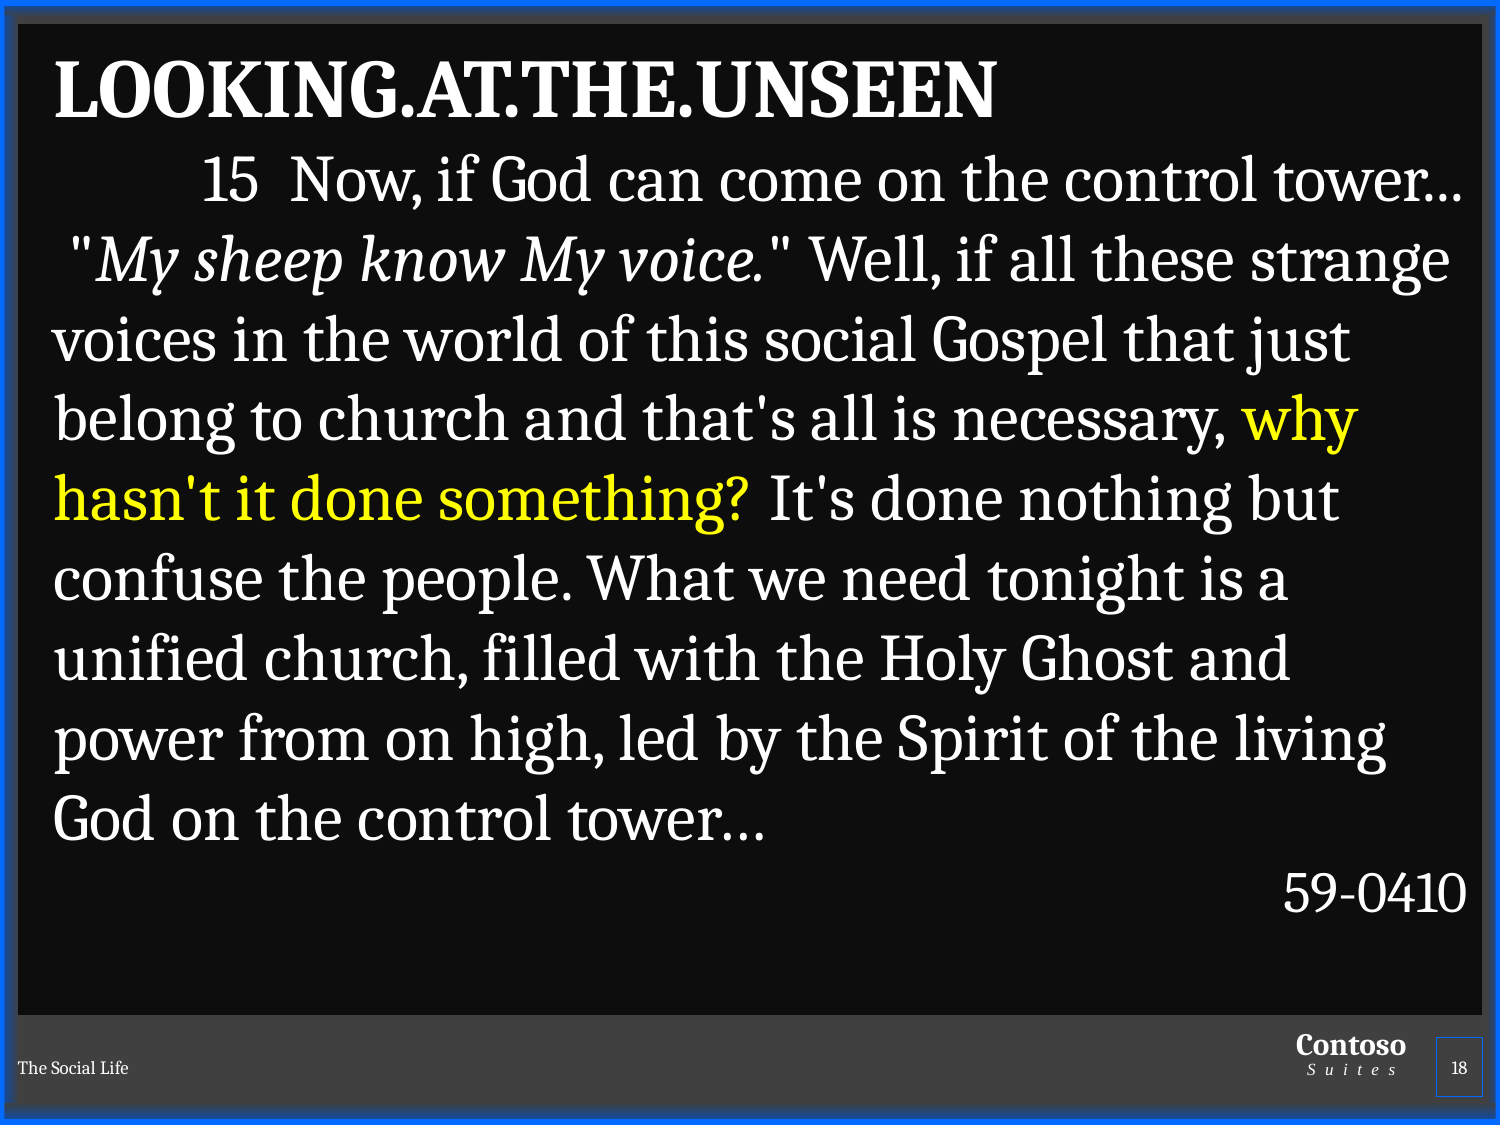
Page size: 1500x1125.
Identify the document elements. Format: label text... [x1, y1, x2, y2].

footer The Social Life [17, 1037, 524, 1097]
text_box LOOKING.AT.THE.UNSEEN 15 Now, if God can come on the control tower... "My sheep know My voice." Well, if all these strange voices in the world of this social Gospel that just belong to church and that's all is necessary, why hasn't it done something? It's done nothing but confuse the people. What we need tonight is a unified church, filled with the Holy Ghost and power from on high, led by the Spirit of the living God on the control tower… 59-0410 [39, 26, 1483, 932]
slide_number 18 [1436, 1037, 1483, 1097]
